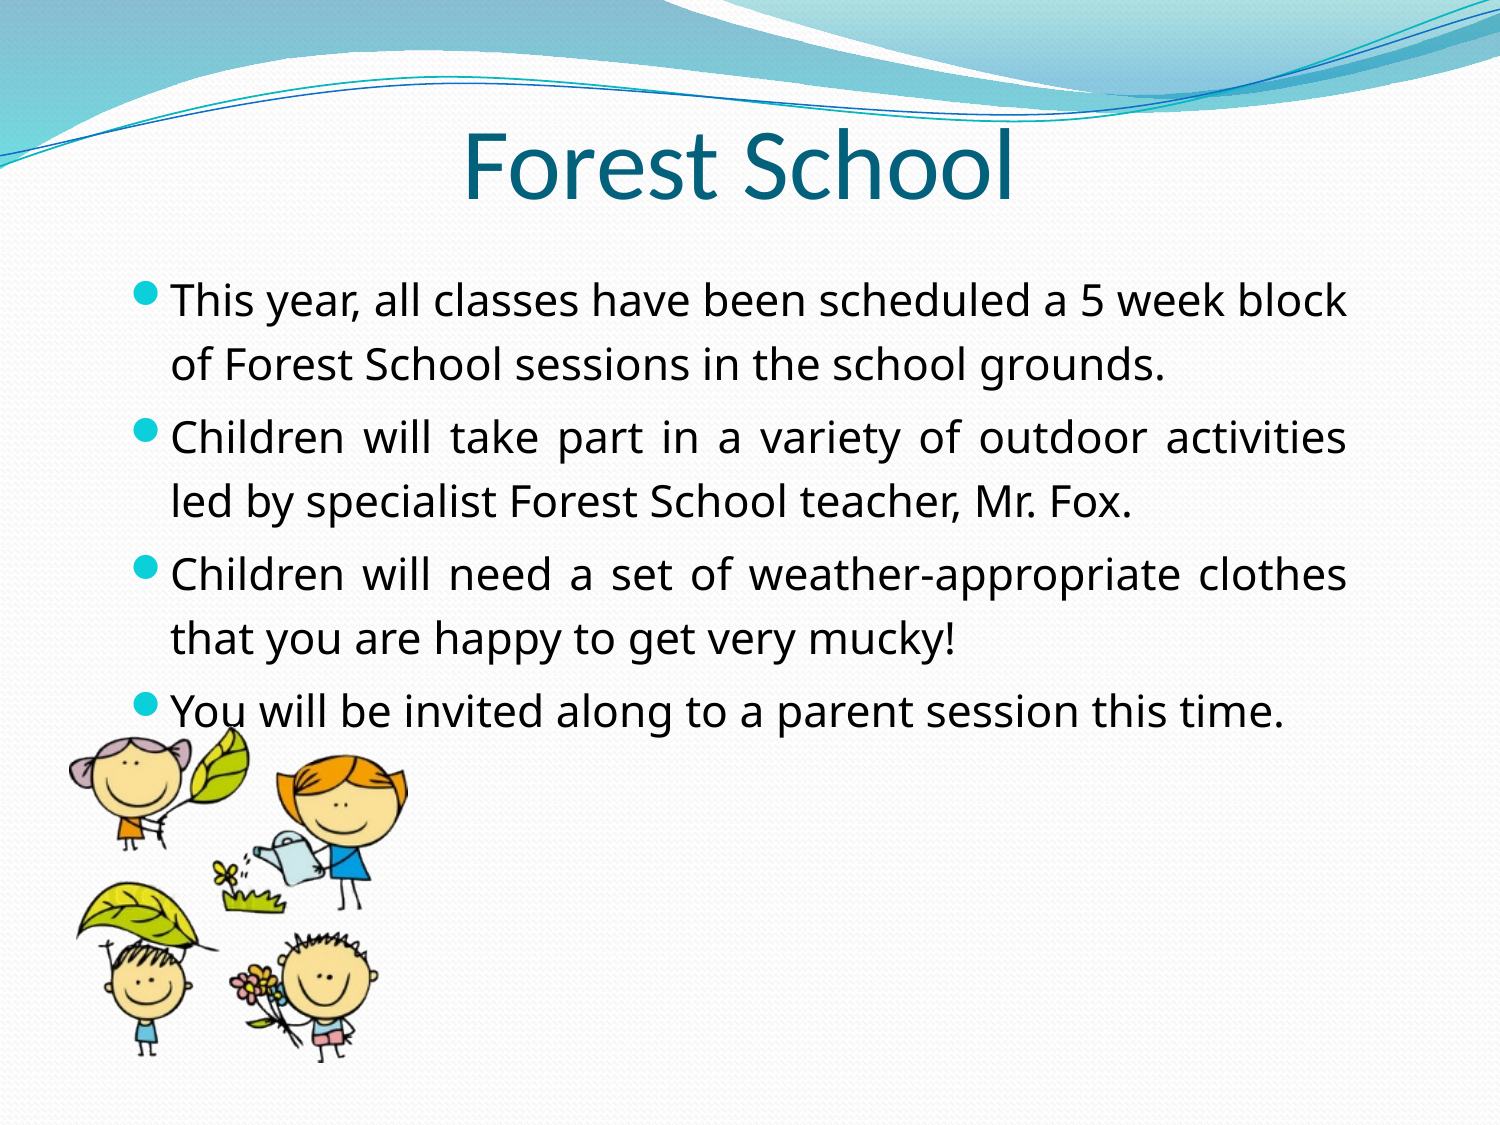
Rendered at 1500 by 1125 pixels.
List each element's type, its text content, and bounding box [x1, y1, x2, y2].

picture [69, 725, 408, 1064]
list This year, all classes have been scheduled a 5 week block of Forest School sessions in the school grounds. Children will take part in a variety of outdoor activities led by specialist Forest School teacher, Mr. Fox. Children will need a set of weather-appropriate clothes that you are happy to get very mucky! You will be invited along to a parent session this time. [115, 254, 1365, 752]
title Forest School [64, 90, 1415, 220]
